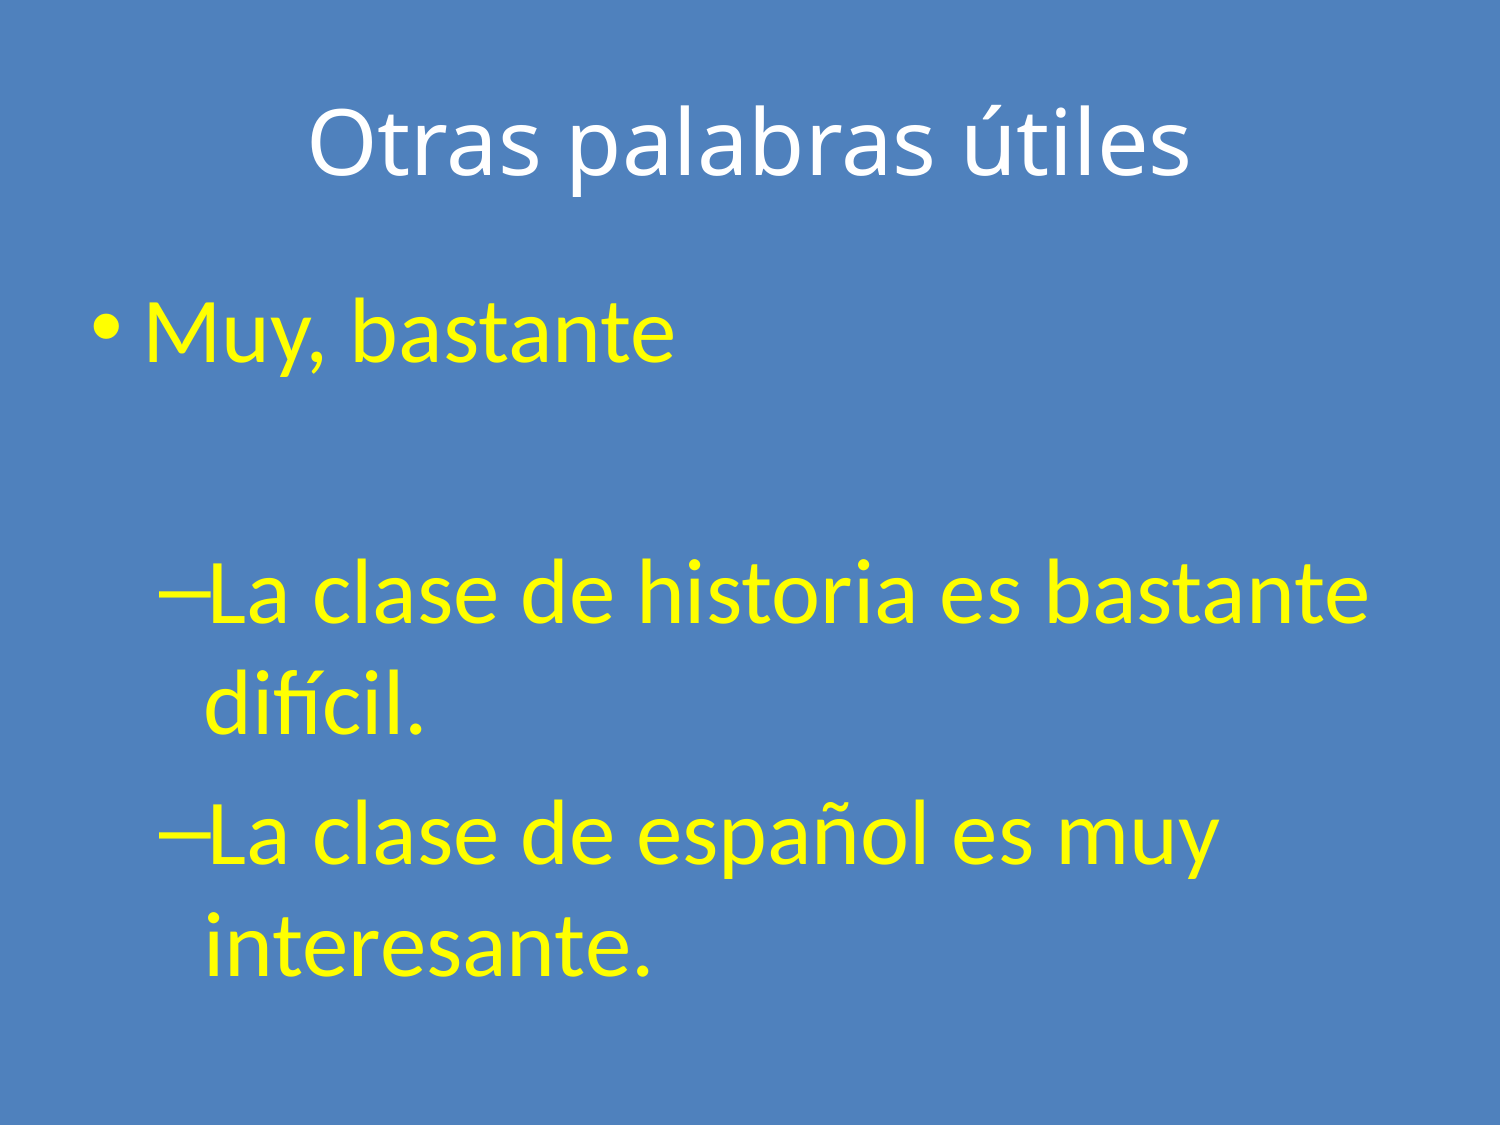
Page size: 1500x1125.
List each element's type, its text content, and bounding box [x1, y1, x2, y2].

list Muy, bastante La clase de historia es bastante difícil. La clase de español es muy interesante. [75, 262, 1425, 1005]
title Otras palabras útiles [75, 45, 1425, 233]
